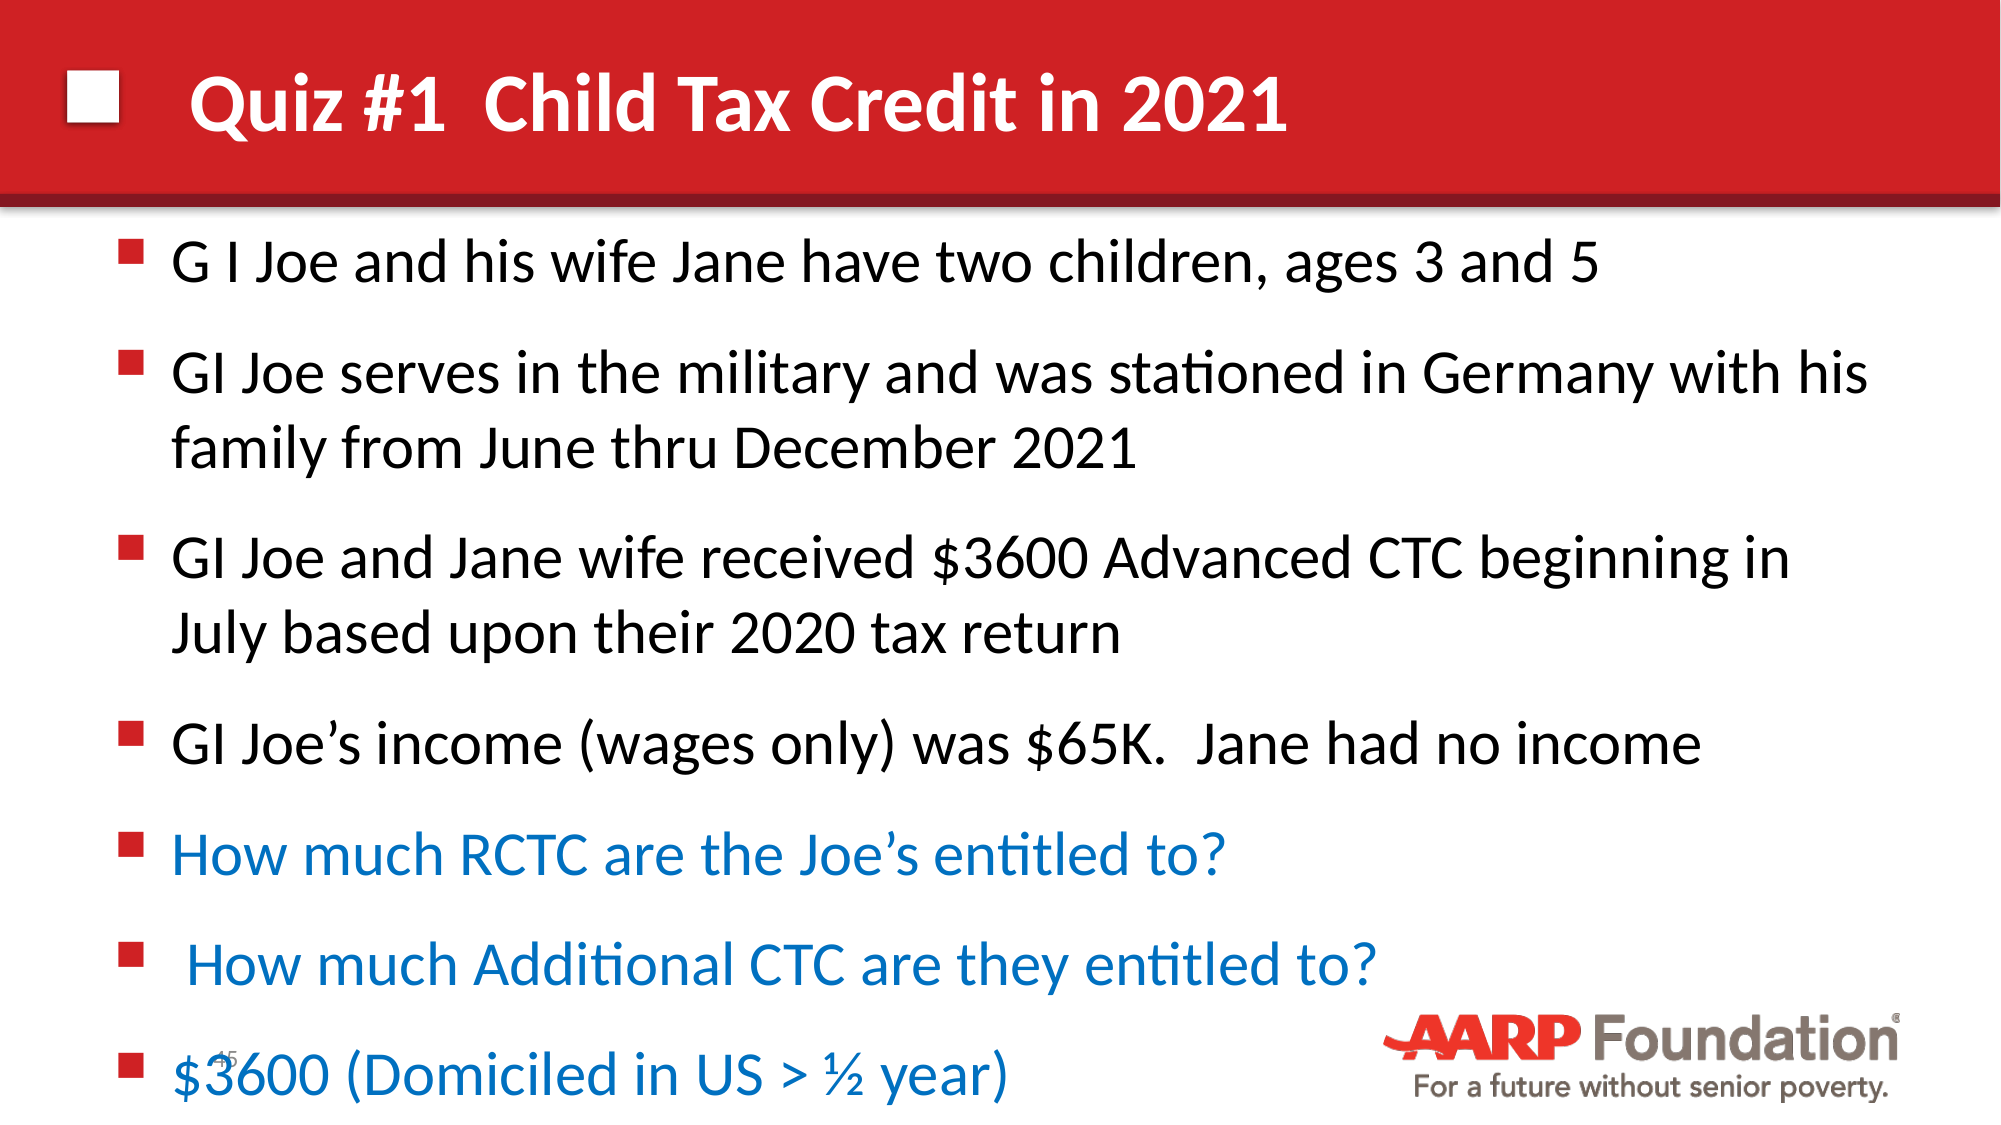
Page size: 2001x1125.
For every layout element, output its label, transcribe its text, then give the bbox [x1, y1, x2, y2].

title Quiz #1 Child Tax Credit in 2021 [174, 4, 1775, 193]
list G I Joe and his wife Jane have two children, ages 3 and 5 GI Joe serves in the military and was stationed in Germany with his family from June thru December 2021 GI Joe and Jane wife received $3600 Advanced CTC beginning in July based upon their 2020 tax return GI Joe’s income (wages only) was $65K. Jane had no income How much RCTC are the Joe’s entitled to? How much Additional CTC are they entitled to? $3600 (Domiciled in US > ½ year) [99, 212, 1903, 1119]
